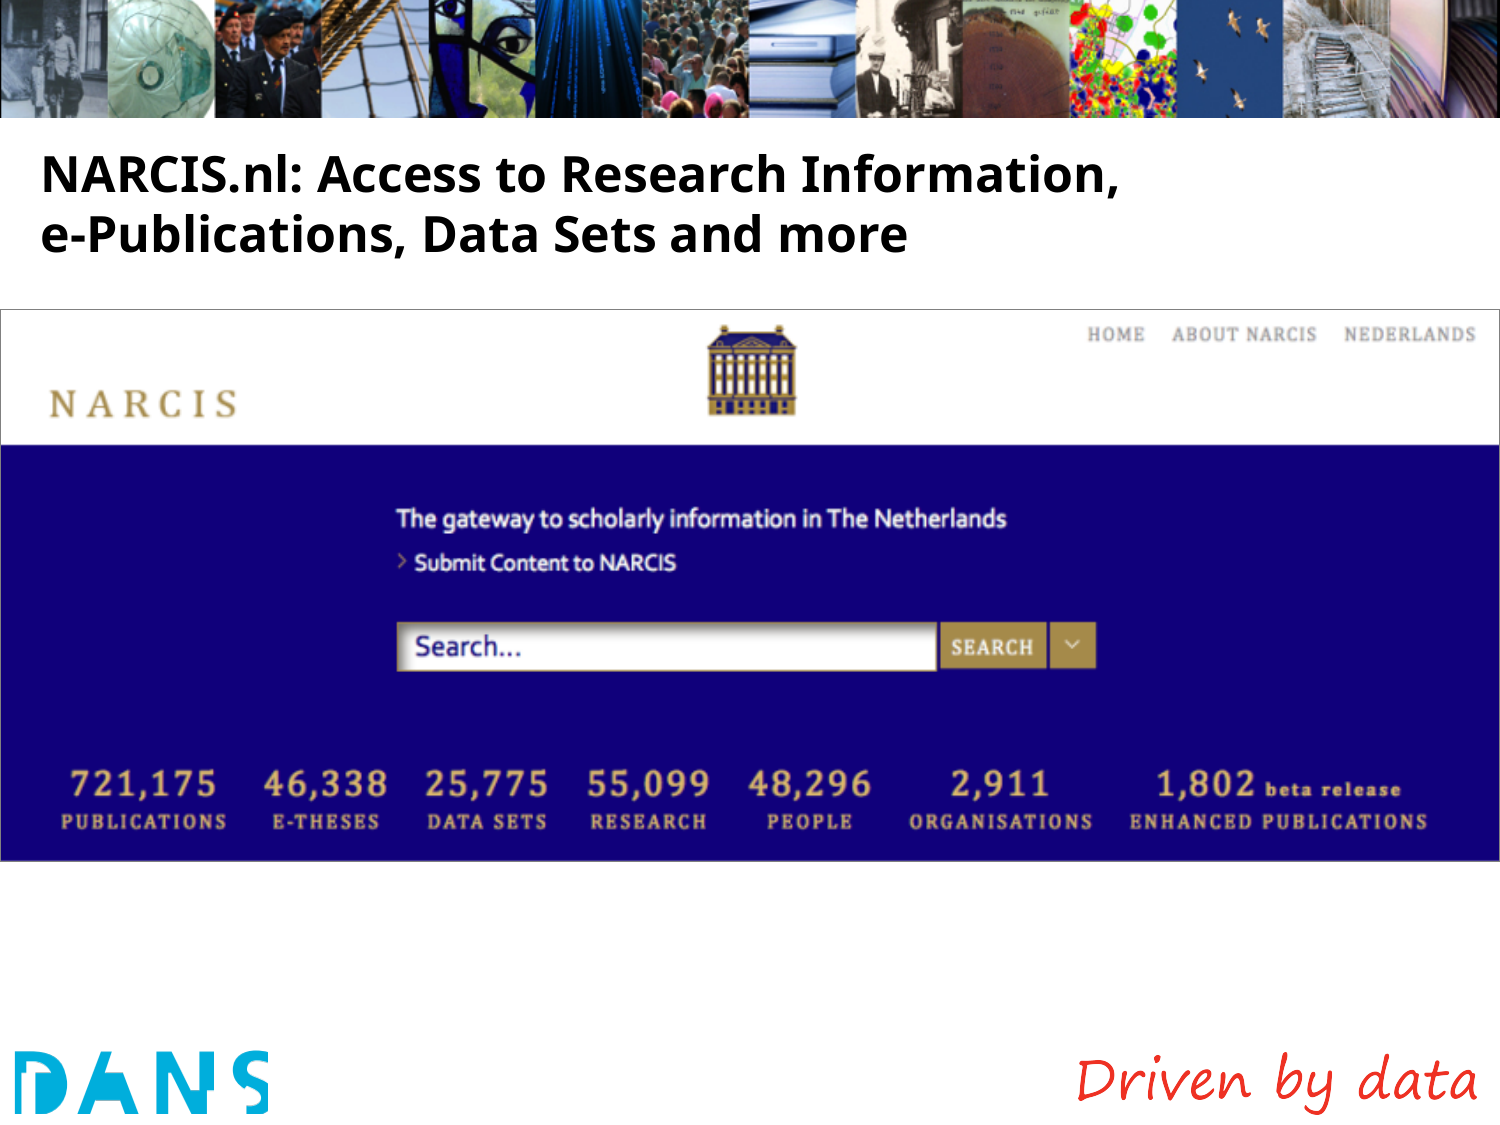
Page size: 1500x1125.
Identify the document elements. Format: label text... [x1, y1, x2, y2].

picture [0, 0, 1500, 118]
title NARCIS.nl: Access to Research Information, e-Publications, Data Sets and more [25, 128, 1481, 277]
picture [0, 309, 1500, 862]
picture [1078, 1052, 1477, 1115]
